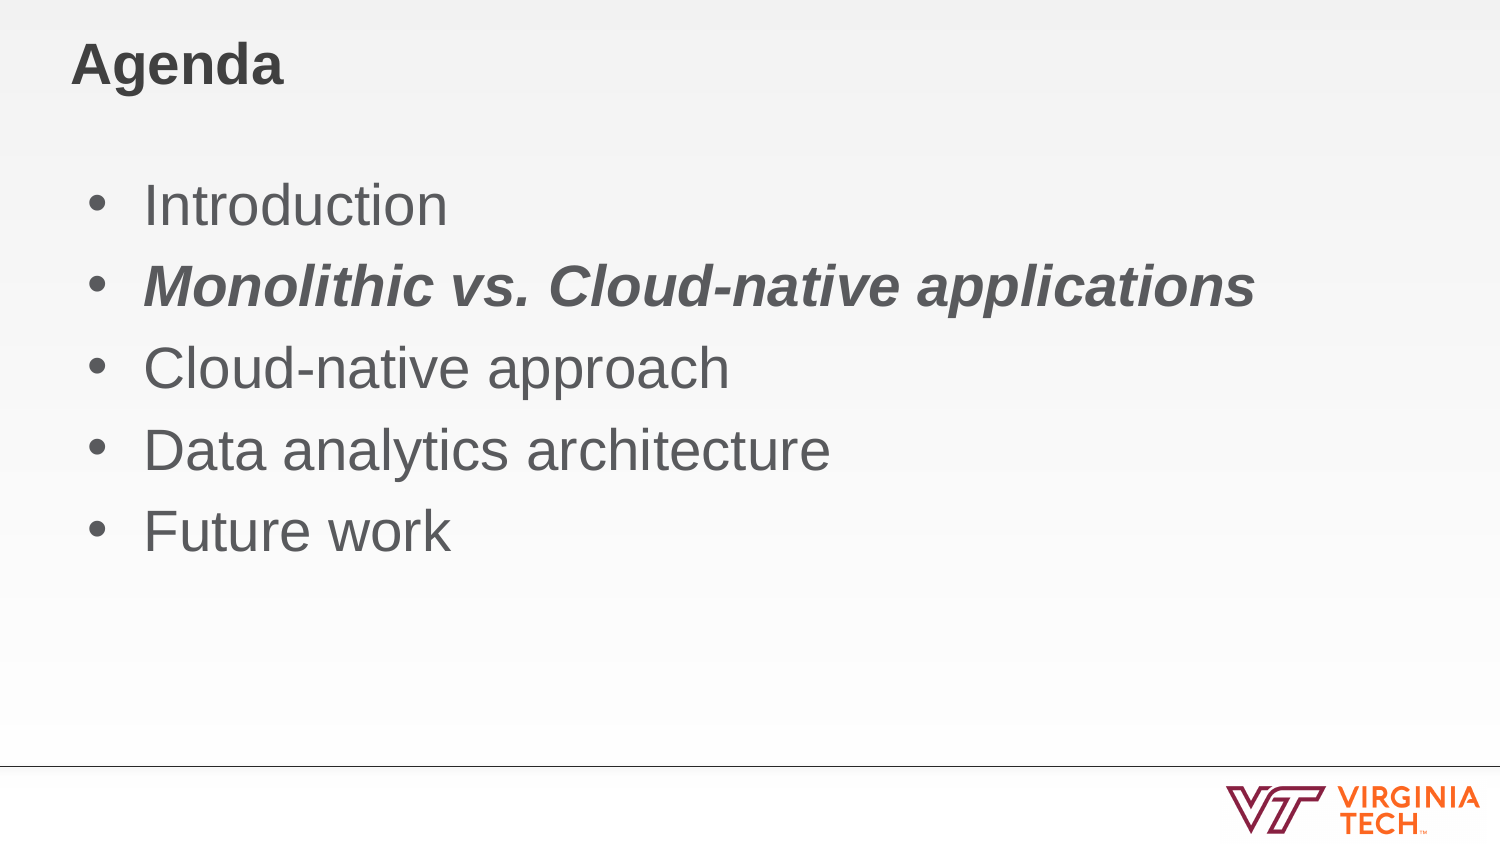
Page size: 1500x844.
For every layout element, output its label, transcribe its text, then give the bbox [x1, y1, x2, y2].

picture [1220, 777, 1487, 844]
title Agenda [55, 18, 1402, 160]
list Introduction Monolithic vs. Cloud-native applications Cloud-native approach Data analytics architecture Future work [72, 159, 1419, 754]
